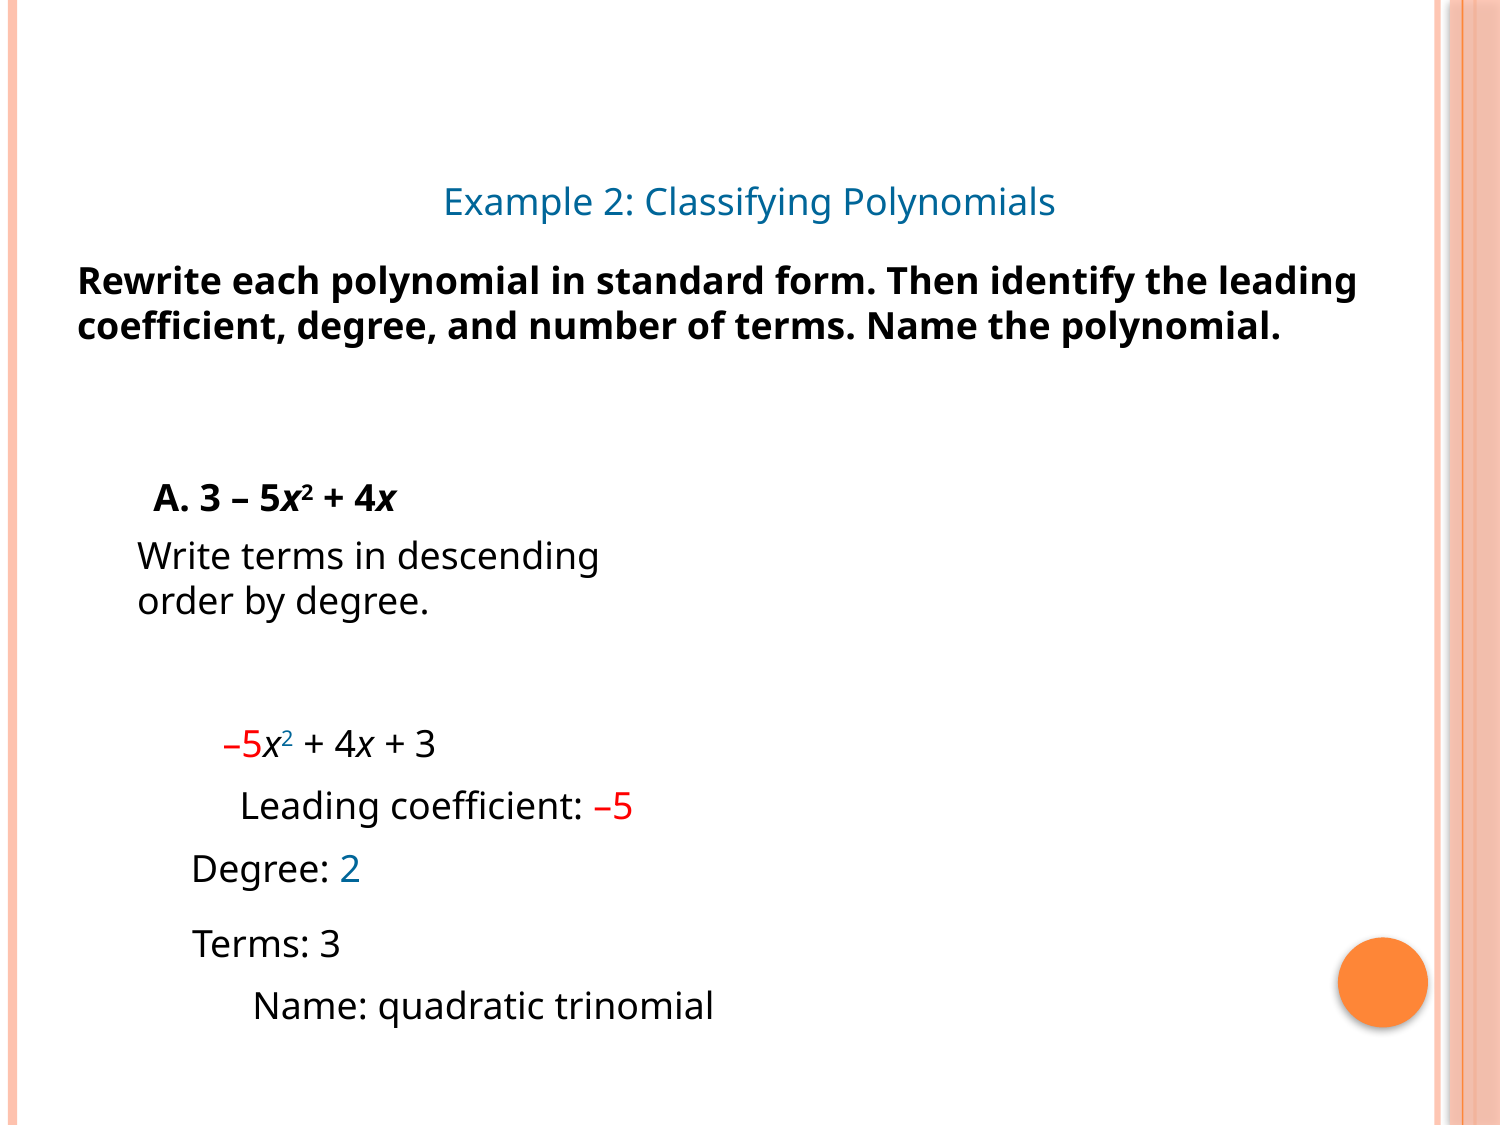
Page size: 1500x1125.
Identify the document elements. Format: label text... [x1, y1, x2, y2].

text_box –5x2 + 4x + 3 [207, 712, 452, 773]
text_box A. 3 – 5x2 + 4x [138, 466, 411, 524]
text_box Leading coefficient: –5 [224, 774, 649, 835]
text_box Terms: 3 [177, 912, 357, 973]
text_box Degree: 2 [176, 837, 377, 898]
text_box Example 2: Classifying Polynomials [0, 170, 1500, 230]
text_box Name: quadratic trinomial [237, 974, 730, 1035]
text_box Write terms in descending order by degree. [122, 524, 688, 630]
text_box Rewrite each polynomial in standard form. Then identify the leading coefficient, degree, and number of terms. Name the polynomial. [62, 249, 1425, 355]
